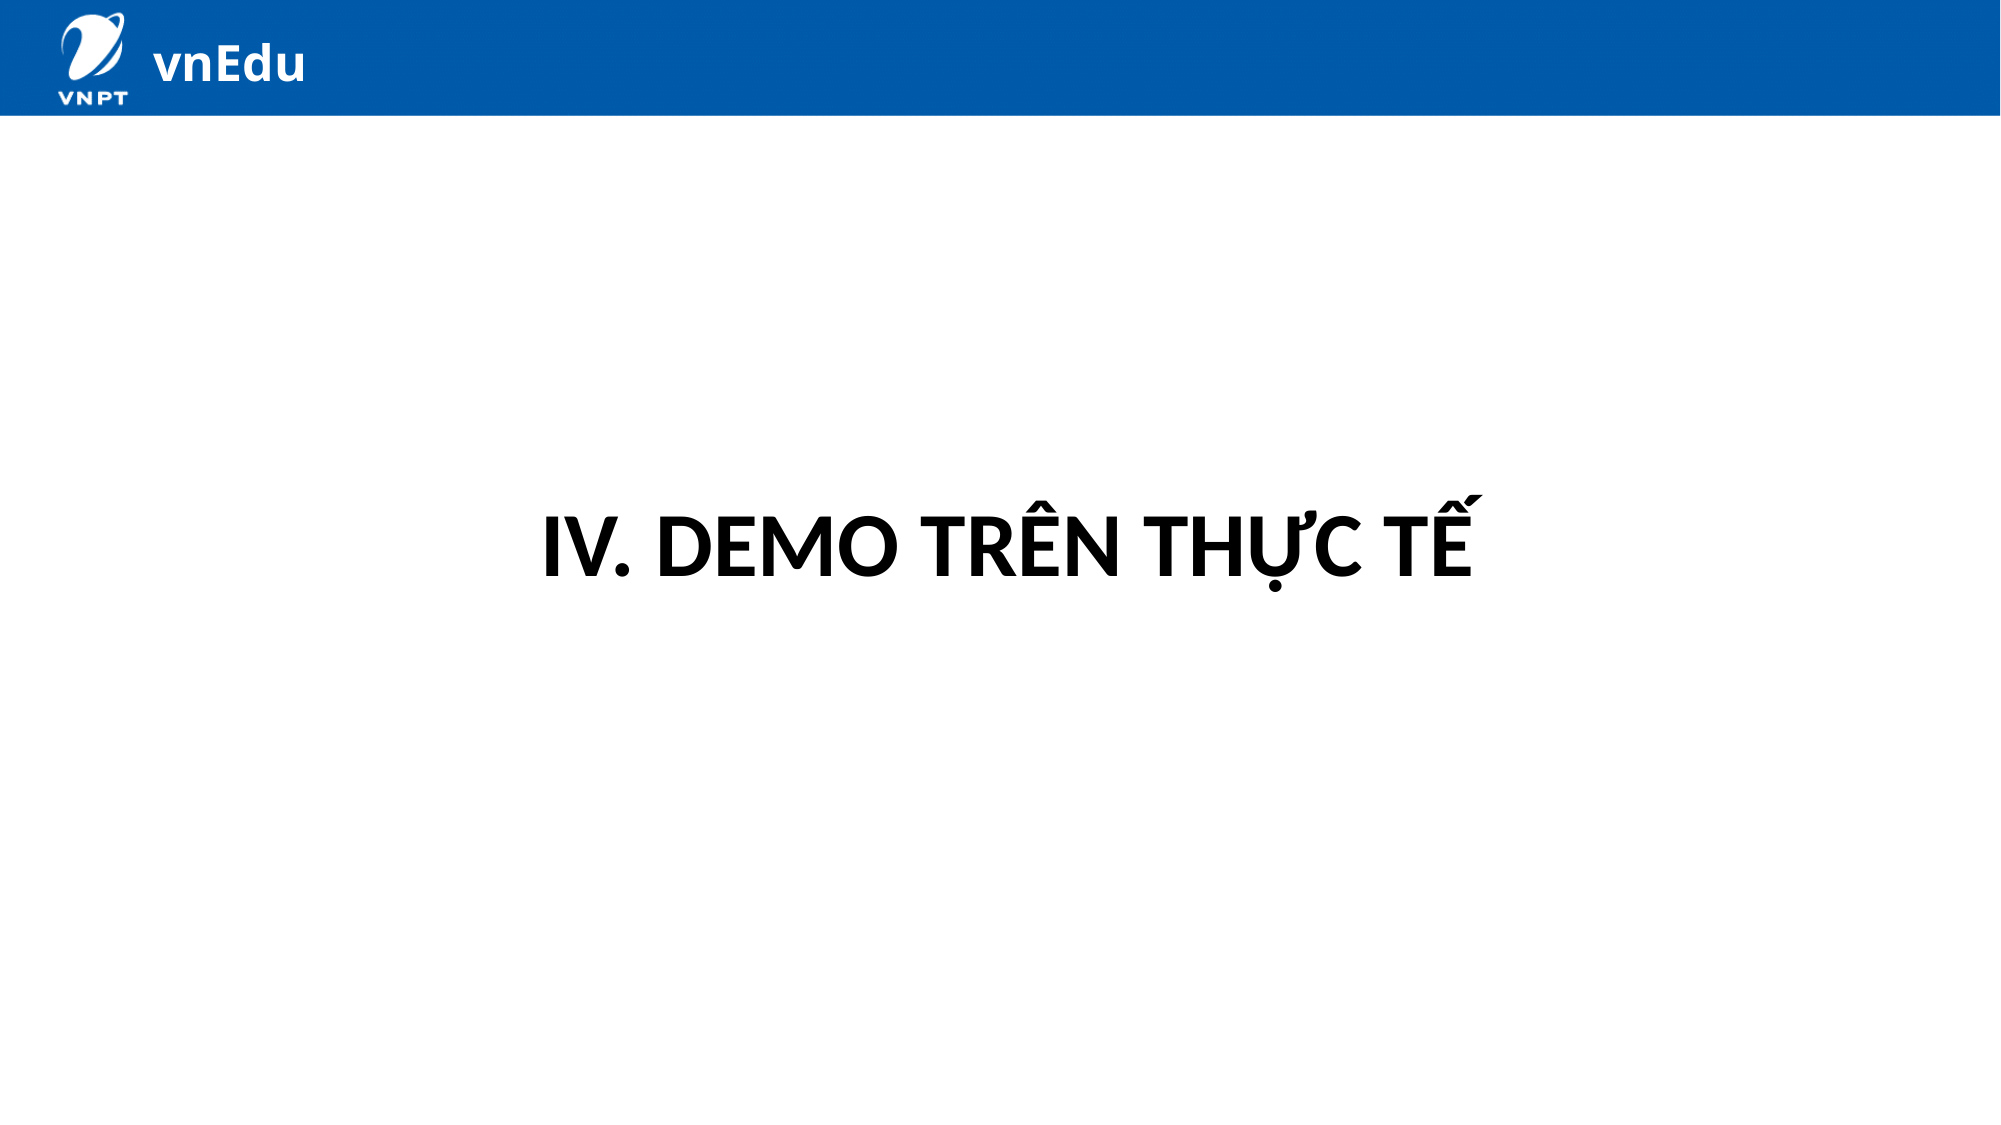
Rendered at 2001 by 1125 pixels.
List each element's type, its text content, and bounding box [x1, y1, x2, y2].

text_box IV. DEMO TRÊN THỰC TẾ [75, 477, 1941, 603]
picture [0, 0, 2001, 1125]
